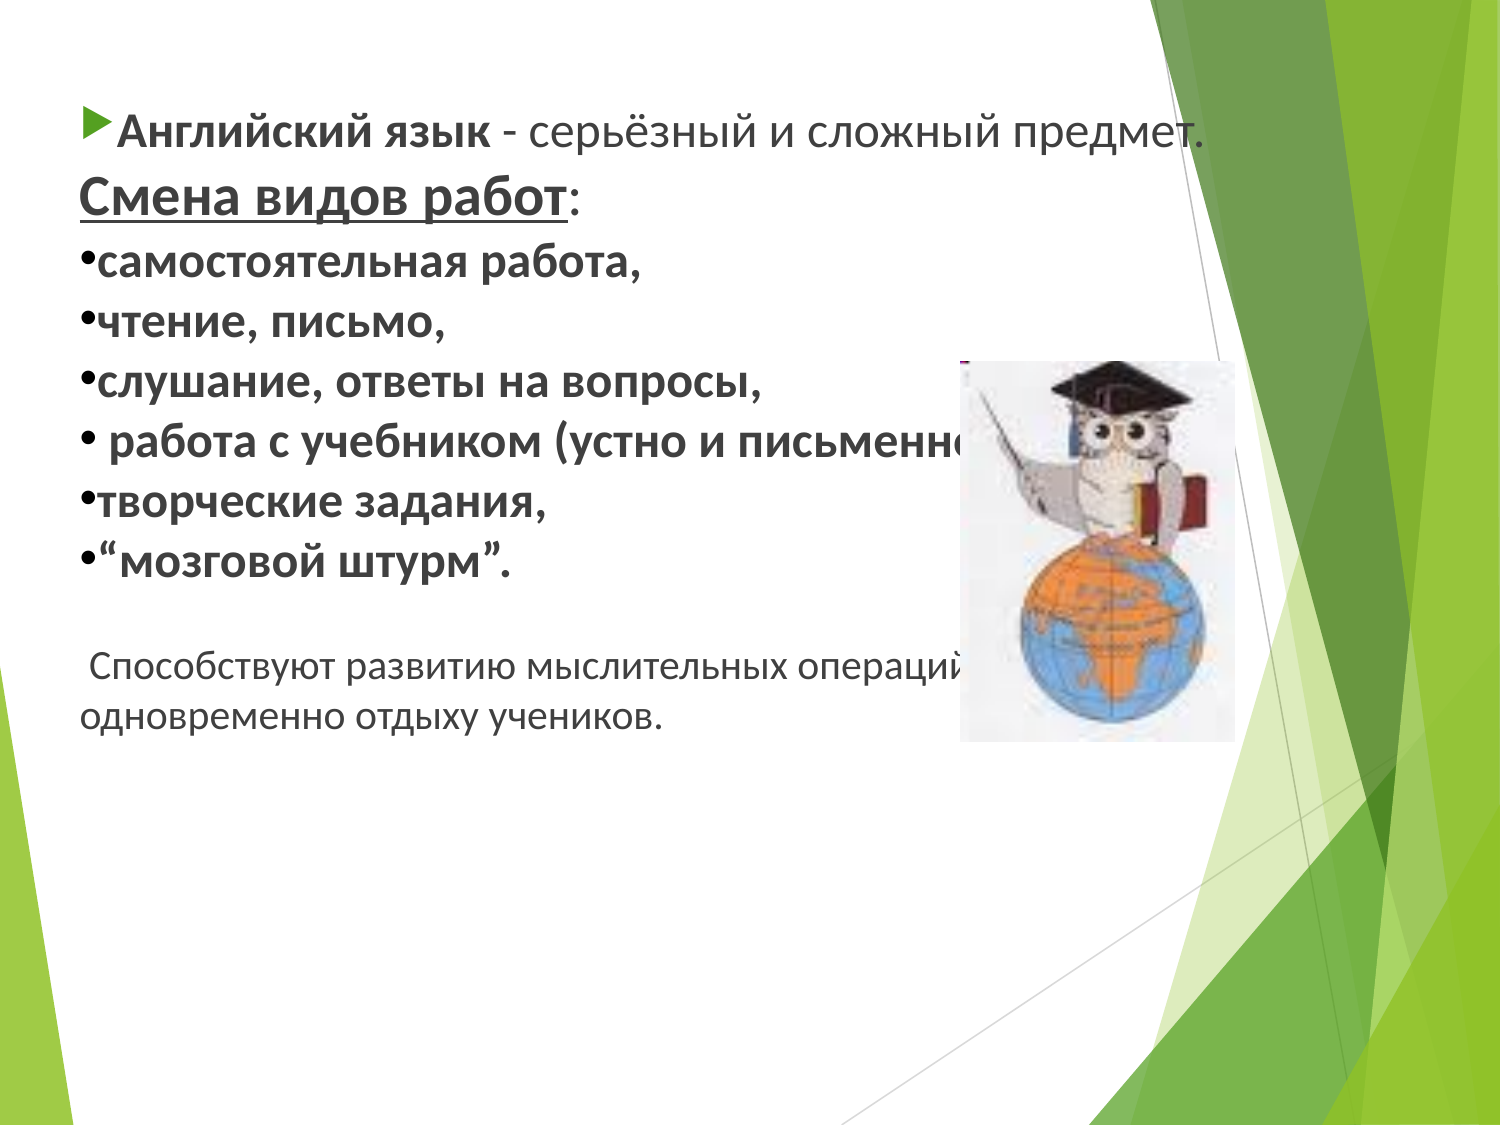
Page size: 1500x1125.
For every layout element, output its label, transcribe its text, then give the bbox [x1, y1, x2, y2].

list Английский язык - серьёзный и сложный предмет. Смена видов работ: самостоятельная работа, чтение, письмо, слушание, ответы на вопросы, работа с учебником (устно и письменно), творческие задания, “мозговой штурм”. Способствуют развитию мыслительных операций, памяти и одновременно отдыху учеников. [64, 90, 1235, 1125]
picture [960, 361, 1235, 743]
